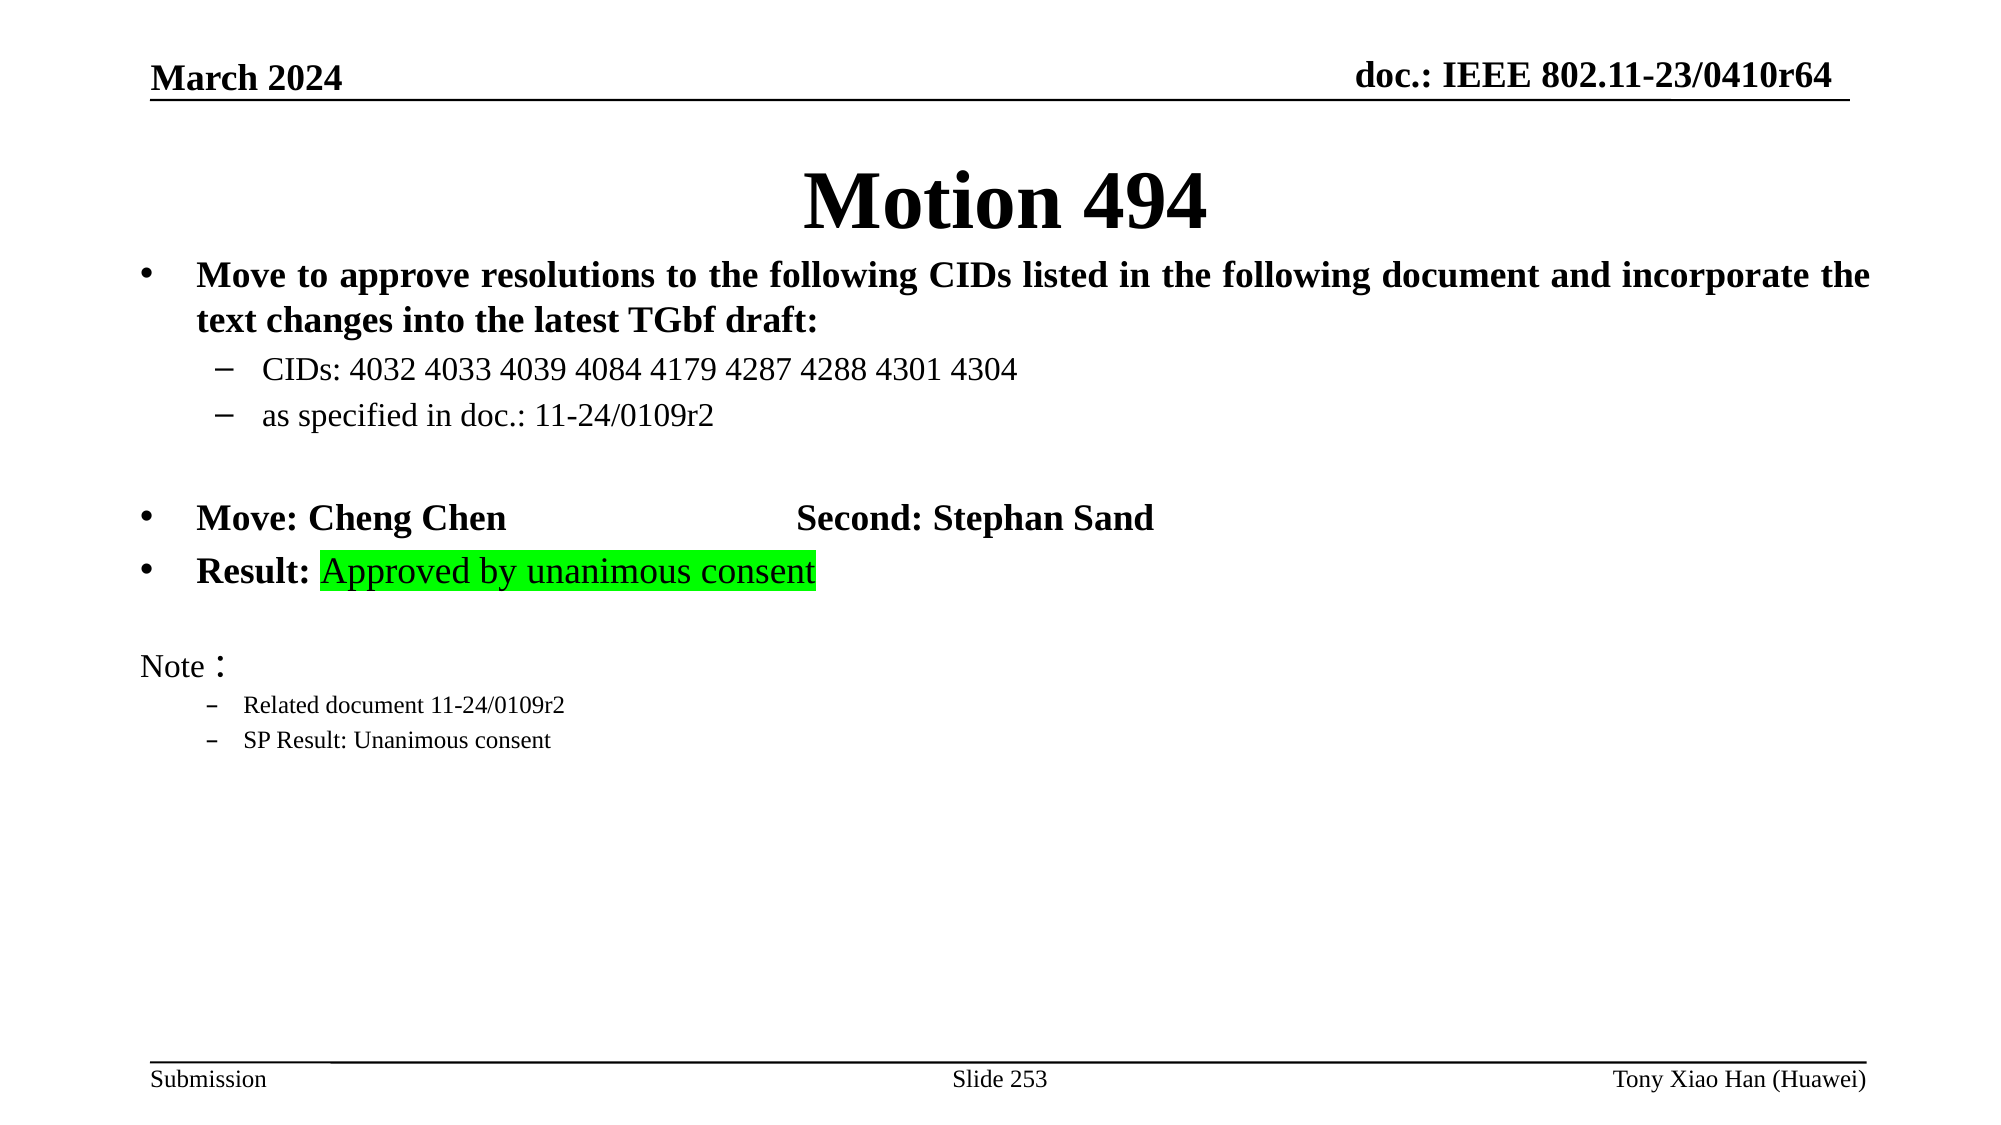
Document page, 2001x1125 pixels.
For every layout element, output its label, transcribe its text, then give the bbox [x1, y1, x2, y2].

text_box Motion 494 [368, 137, 1644, 212]
text_box Move to approve resolutions to the following CIDs listed in the following document and incorporate the text changes into the latest TGbf draft: CIDs: 4032 4033 4039 4084 4179 4287 4288 4301 4304 as specified in doc.: 11-24/0109r2 Move: Cheng Chen Second: Stephan Sand Result: Approved by unanimous consent Note： Related document 11-24/0109r2 SP Result: Unanimous consent [125, 212, 1888, 988]
